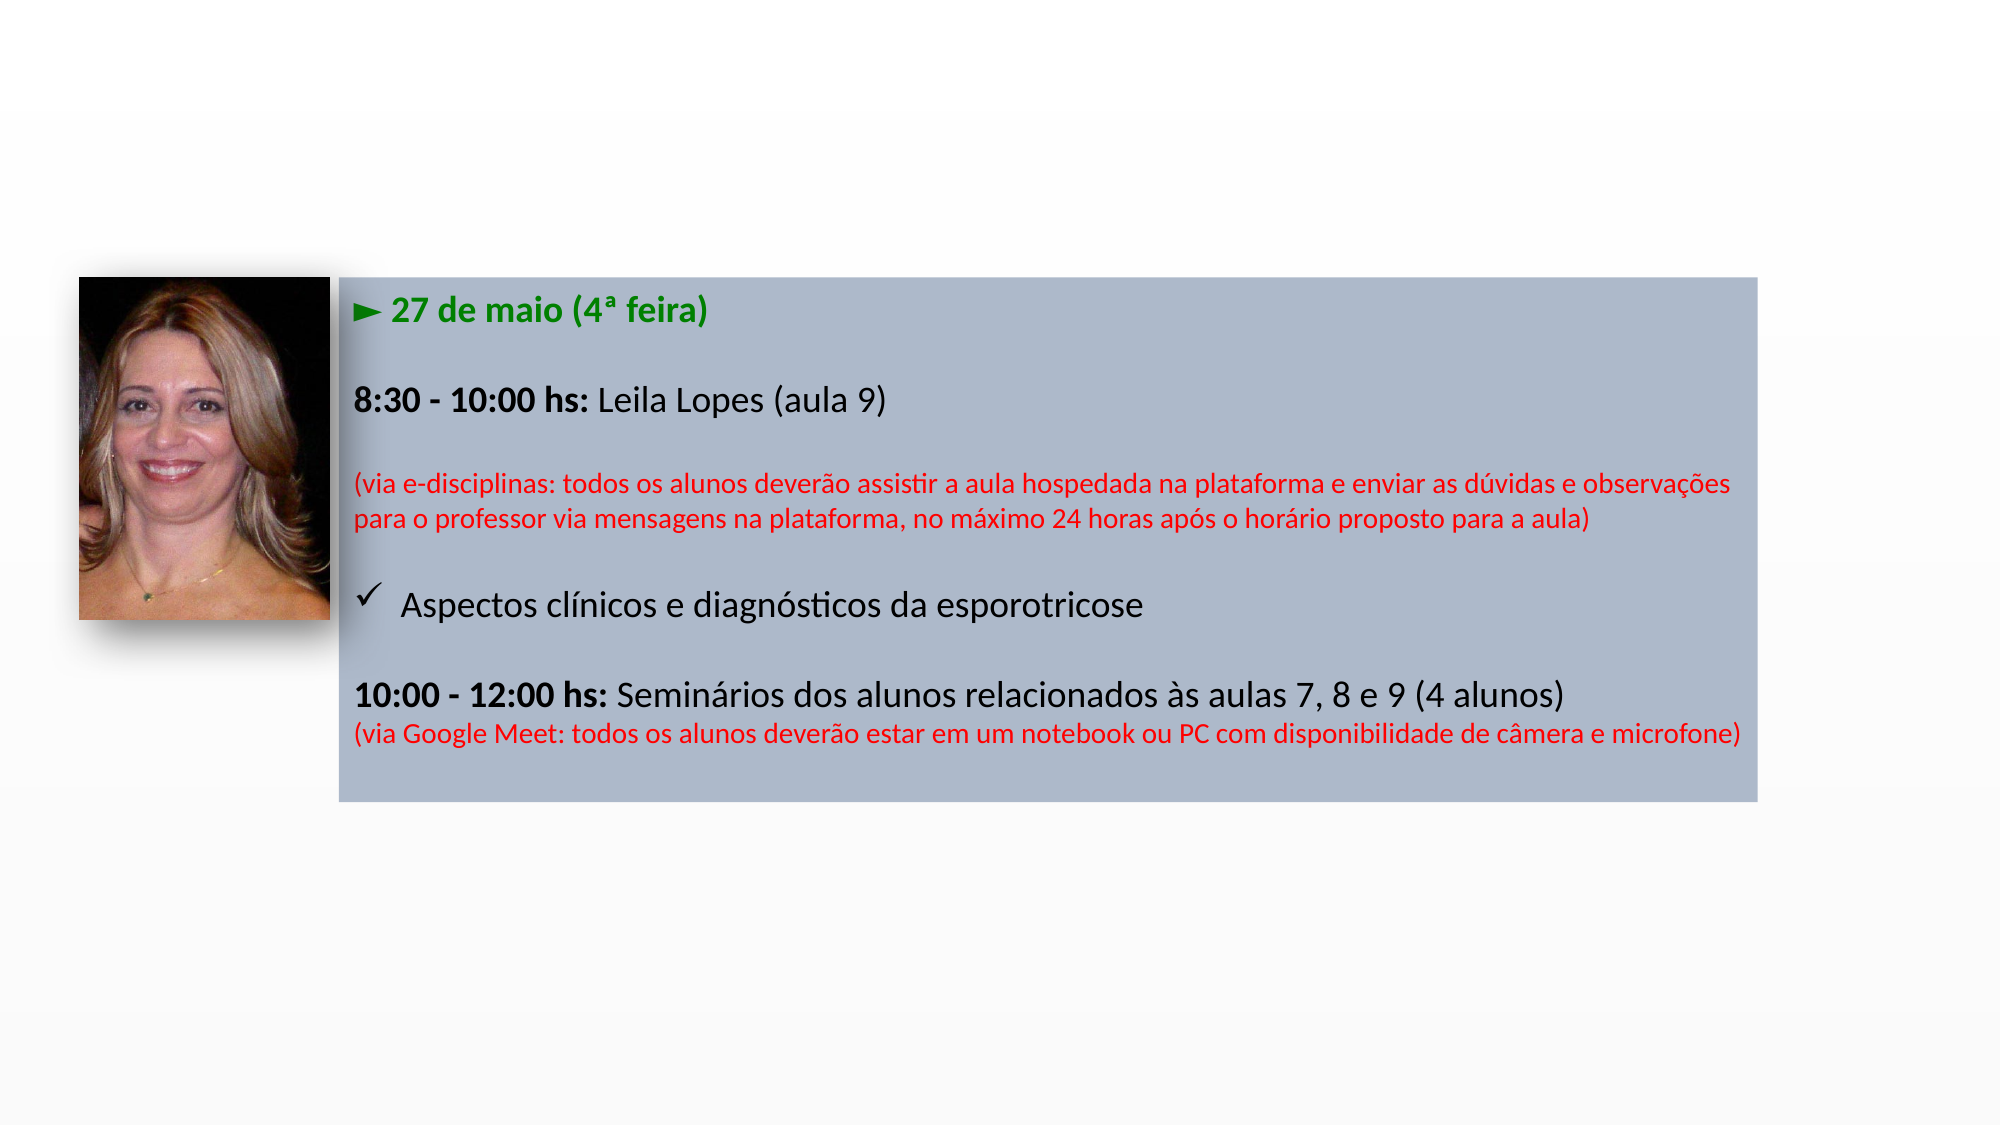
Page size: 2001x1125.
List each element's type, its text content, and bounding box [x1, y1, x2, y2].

text_box ► 27 de maio (4ª feira) 8:30 - 10:00 hs: Leila Lopes (aula 9) (via e-disciplinas: todos os alunos deverão assistir a aula hospedada na plataforma e enviar as dúvidas e observações para o professor via mensagens na plataforma, no máximo 24 horas após o horário proposto para a aula) Aspectos clínicos e diagnósticos da esporotricose 10:00 - 12:00 hs: Seminários dos alunos relacionados às aulas 7, 8 e 9 (4 alunos) (via Google Meet: todos os alunos deverão estar em um notebook ou PC com disponibilidade de câmera e microfone) [338, 277, 1758, 803]
picture [79, 277, 330, 620]
